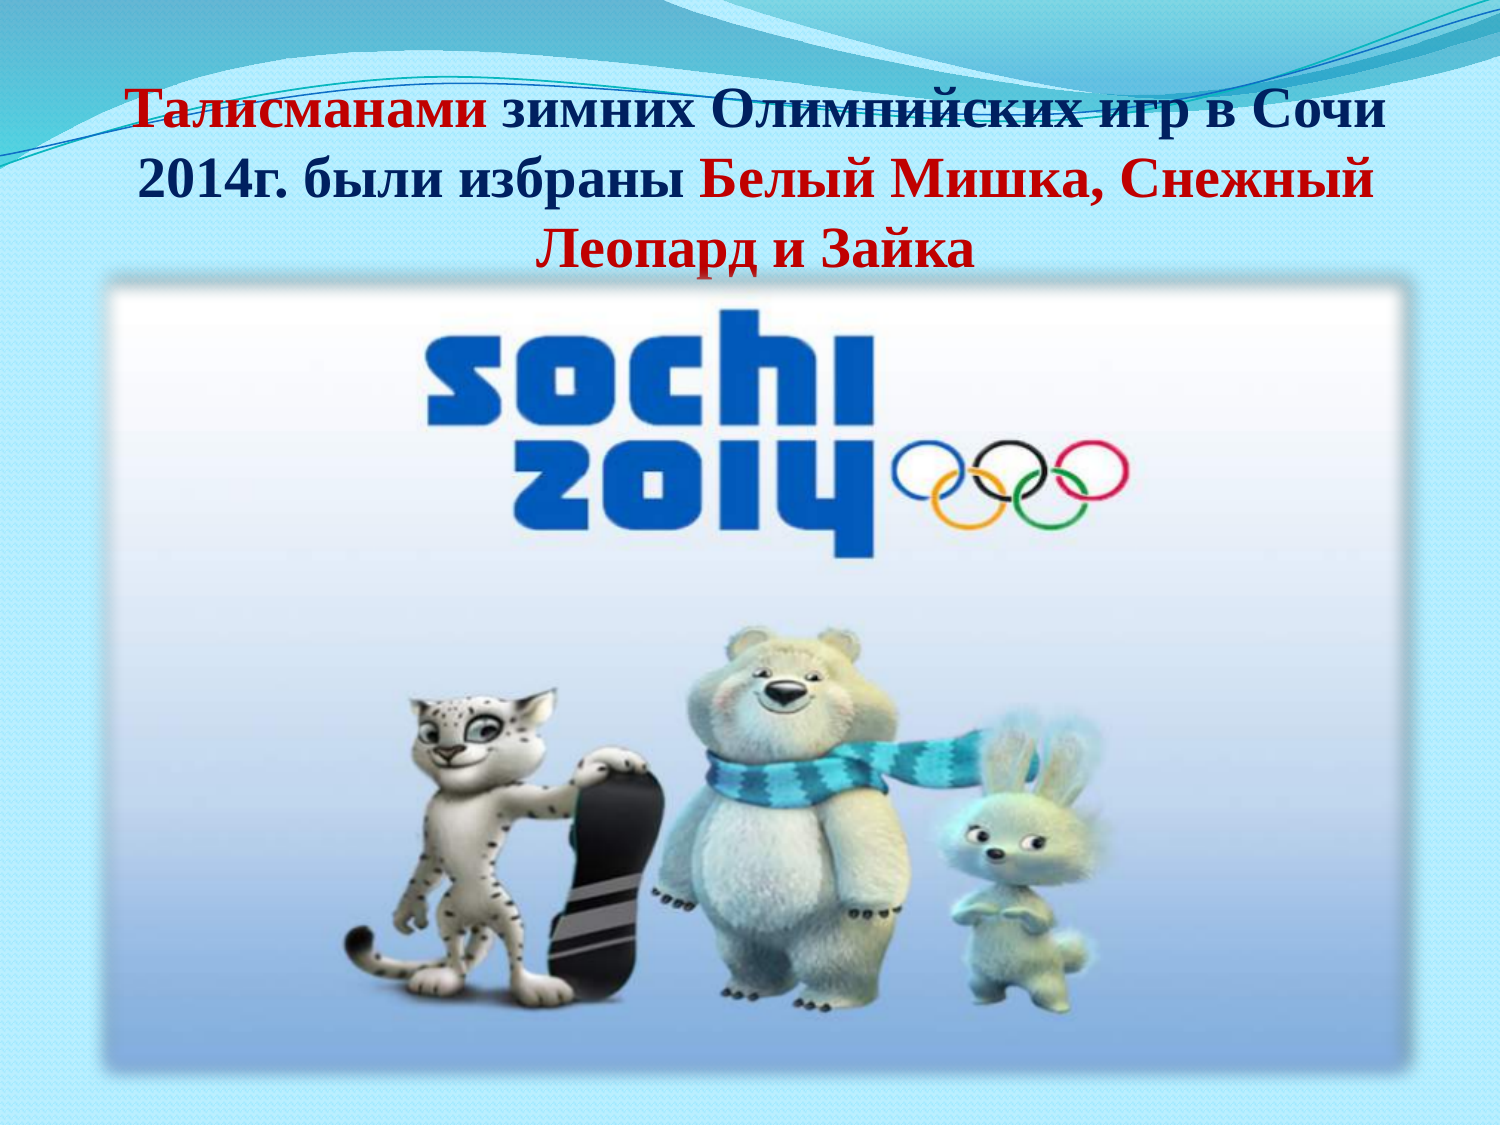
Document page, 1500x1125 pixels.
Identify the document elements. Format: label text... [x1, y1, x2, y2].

picture [88, 266, 1424, 1090]
title Талисманами зимних Олимпийских игр в Сочи 2014г. были избраны Белый Мишка, Снежный Леопард и Зайка [75, 66, 1438, 279]
